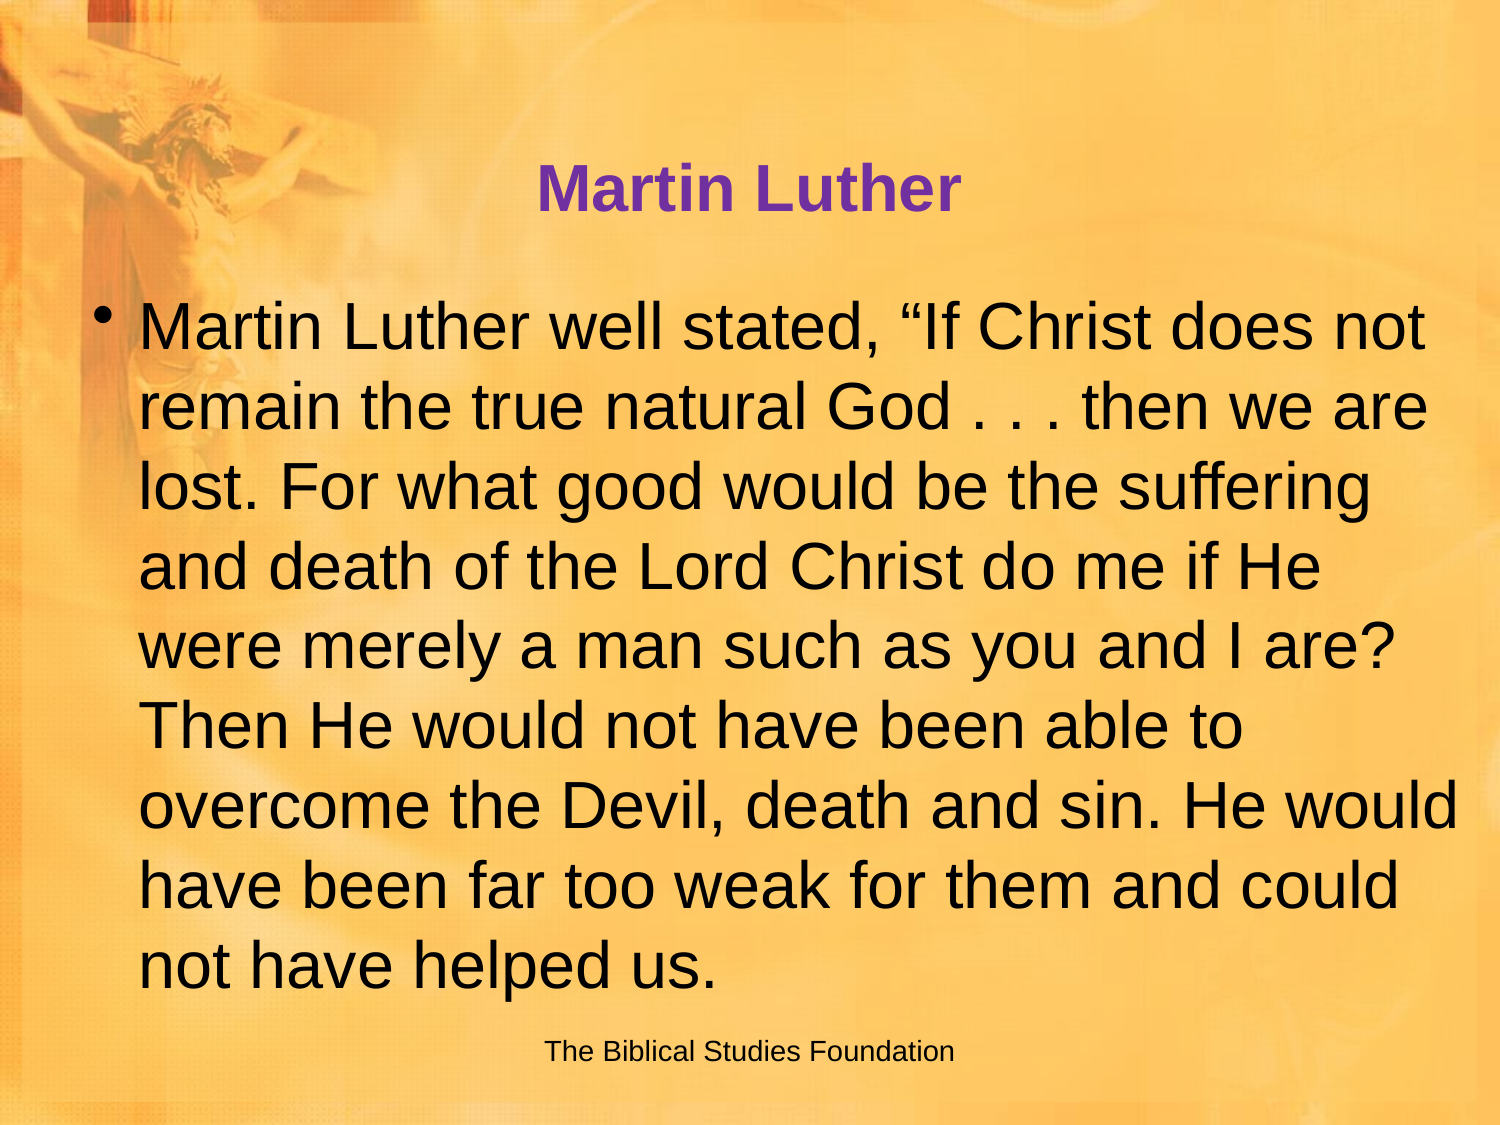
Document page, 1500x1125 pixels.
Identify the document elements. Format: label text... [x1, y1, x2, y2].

footer The Biblical Studies Foundation [512, 1024, 988, 1103]
list Martin Luther well stated, “If Christ does not remain the true natural God . . . then we are lost. For what good would be the suffering and death of the Lord Christ do me if He were merely a man such as you and I are? Then He would not have been able to overcome the Devil, death and sin. He would have been far too weak for them and could not have helped us. [1, 275, 1500, 1088]
picture [0, 0, 1500, 1125]
title Martin Luther [74, 45, 1425, 233]
